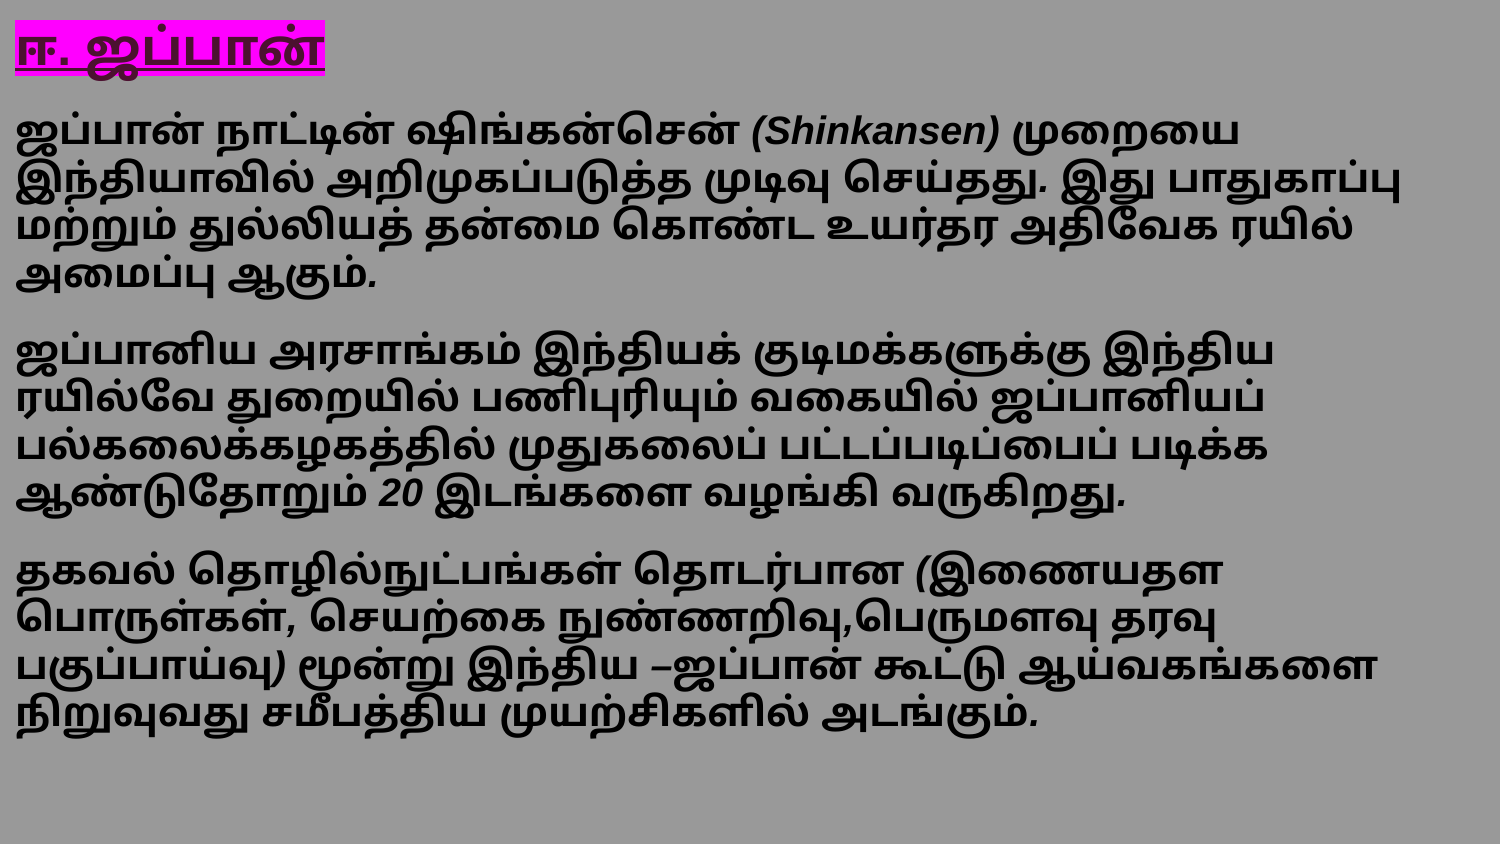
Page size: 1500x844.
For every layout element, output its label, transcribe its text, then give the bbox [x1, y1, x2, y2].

text_box தகவல் தொழில்நுட்பங்கள் தொடர்பான (இணையதள பொருள்கள், செயற்கை நுண்ணறிவு,பெருமளவு தரவு பகுப்பாய்வு) மூன்று இந்திய –ஜப்பான் கூட்டு ஆய்வகங்களை நிறுவுவது சமீபத்திய முயற்சிகளில் அடங்கும். [0, 529, 1500, 750]
text_box ஈ. ஜப்பான் [0, 0, 493, 90]
text_box ஜப்பான் நாட்டின் ஷிங்கன்சென் (Shinkansen) முறையை இந்தியாவில் அறிமுகப்படுத்த முடிவு செய்தது. இது பாதுகாப்பு மற்றும் துல்லியத் தன்மை கொண்ட உயர்தர அதிவேக ரயில் அமைப்பு ஆகும். [0, 90, 1500, 309]
text_box ஜப்பானிய அரசாங்கம் இந்தியக் குடிமக்களுக்கு இந்திய ரயில்வே துறையில் பணிபுரியும் வகையில் ஜப்பானியப் பல்கலைக்கழகத்தில் முதுகலைப் பட்டப்படிப்பைப் படிக்க ஆண்டுதோறும் 20 இடங்களை வழங்கி வருகிறது. [0, 309, 1500, 529]
